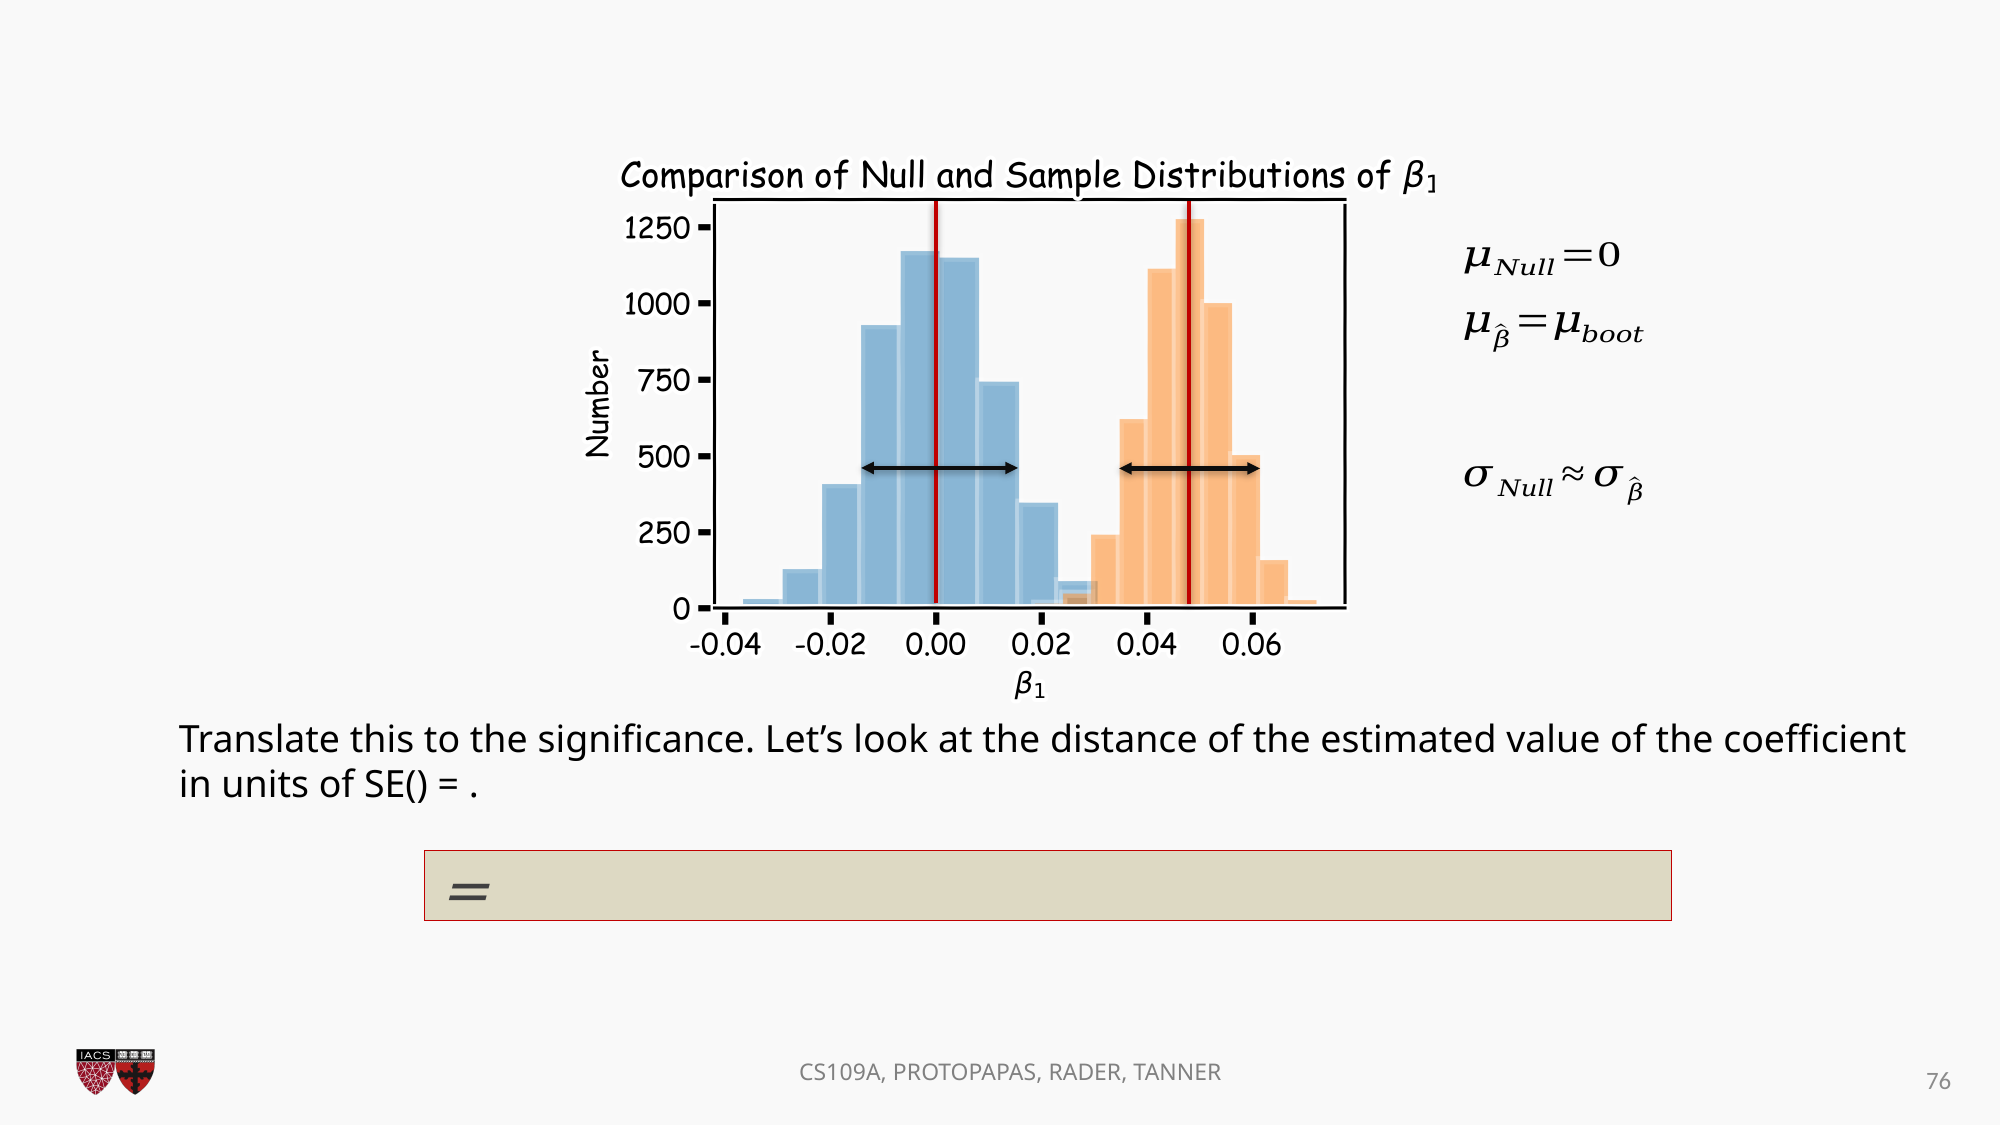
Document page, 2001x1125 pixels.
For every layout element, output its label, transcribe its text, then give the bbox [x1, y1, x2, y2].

picture [534, 127, 1436, 728]
picture [75, 1049, 155, 1095]
slide_number 75 [1500, 1050, 1967, 1110]
